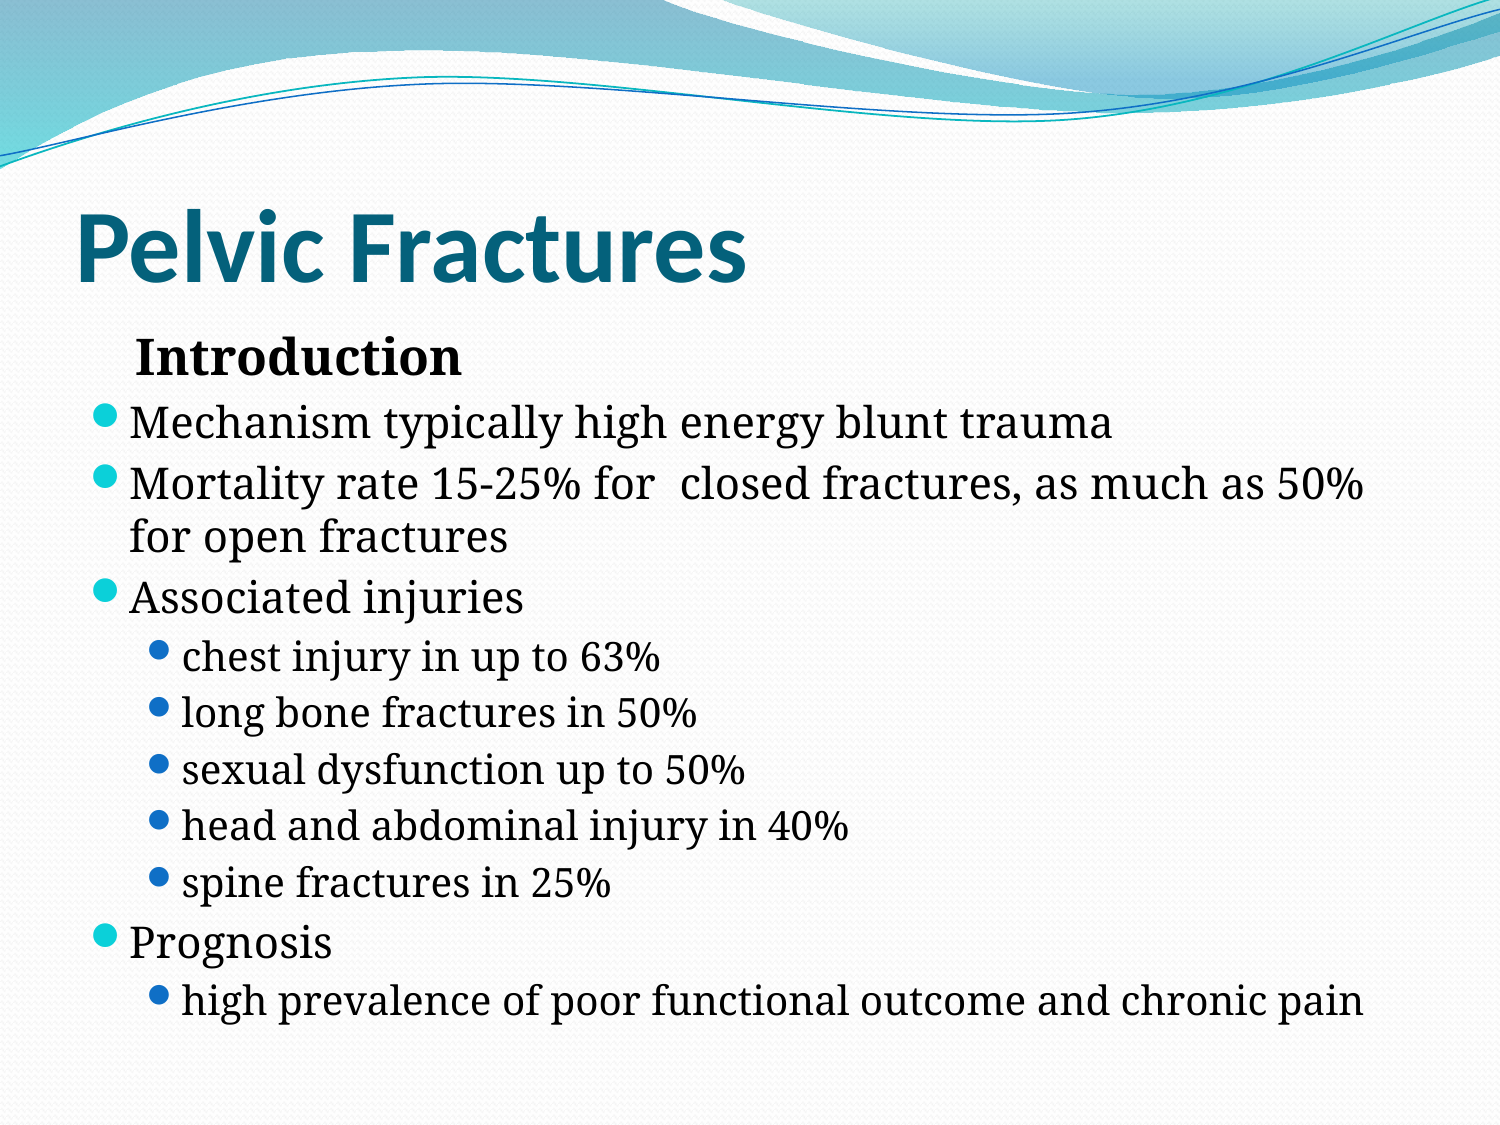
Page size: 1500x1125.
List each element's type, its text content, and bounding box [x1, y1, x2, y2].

title Pelvic Fractures [75, 115, 1425, 303]
list Introduction Mechanism typically high energy blunt trauma Mortality rate 15-25% for closed fractures, as much as 50% for open fractures Associated injuries chest injury in up to 63% long bone fractures in 50% sexual dysfunction up to 50% head and abdominal injury in 40% spine fractures in 25% Prognosis high prevalence of poor functional outcome and chronic pain [75, 317, 1425, 1038]
